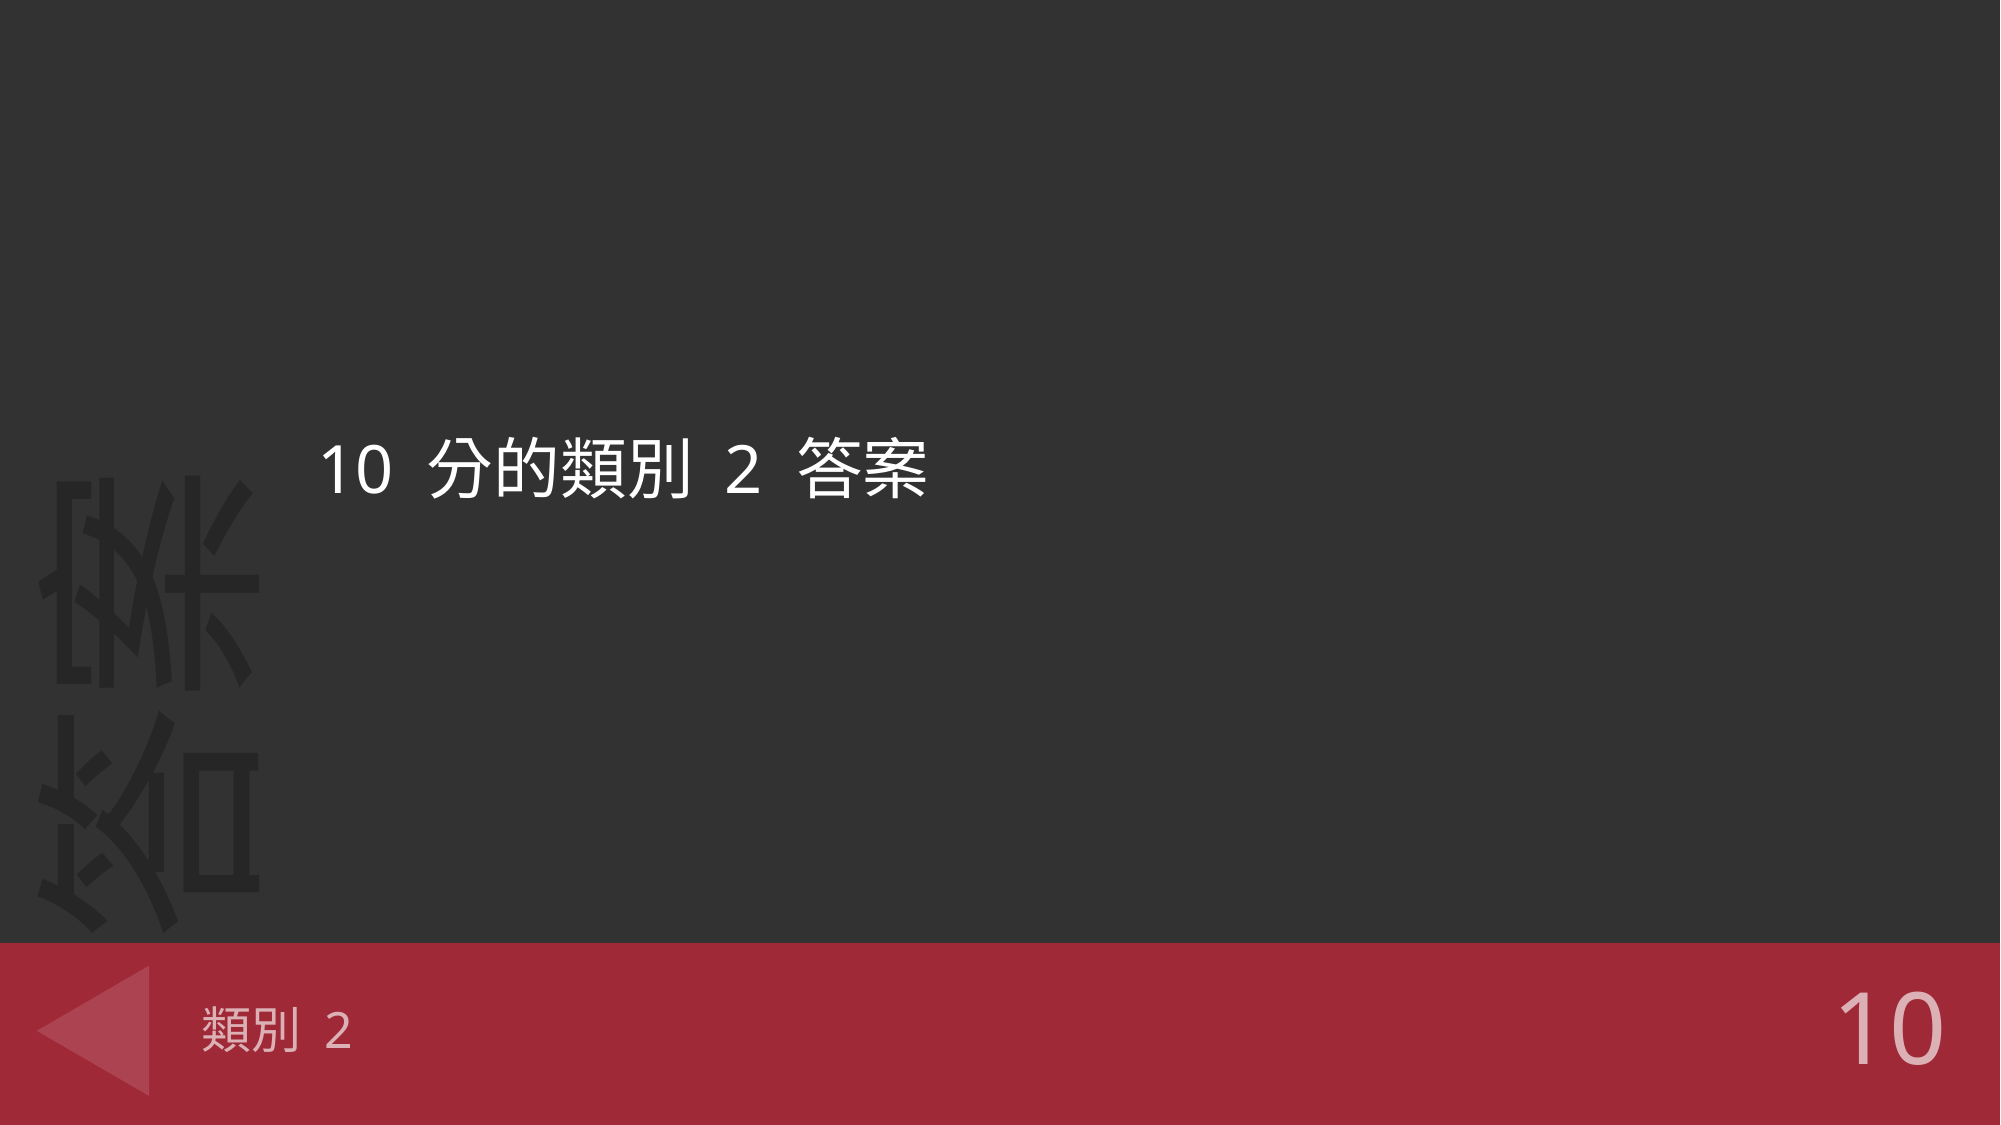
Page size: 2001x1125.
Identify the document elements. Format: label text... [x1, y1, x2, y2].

list 10 分的類別 2 答案 [302, 307, 1760, 636]
list 10 [1494, 967, 1963, 1097]
title 類別 2 [185, 967, 1494, 1097]
